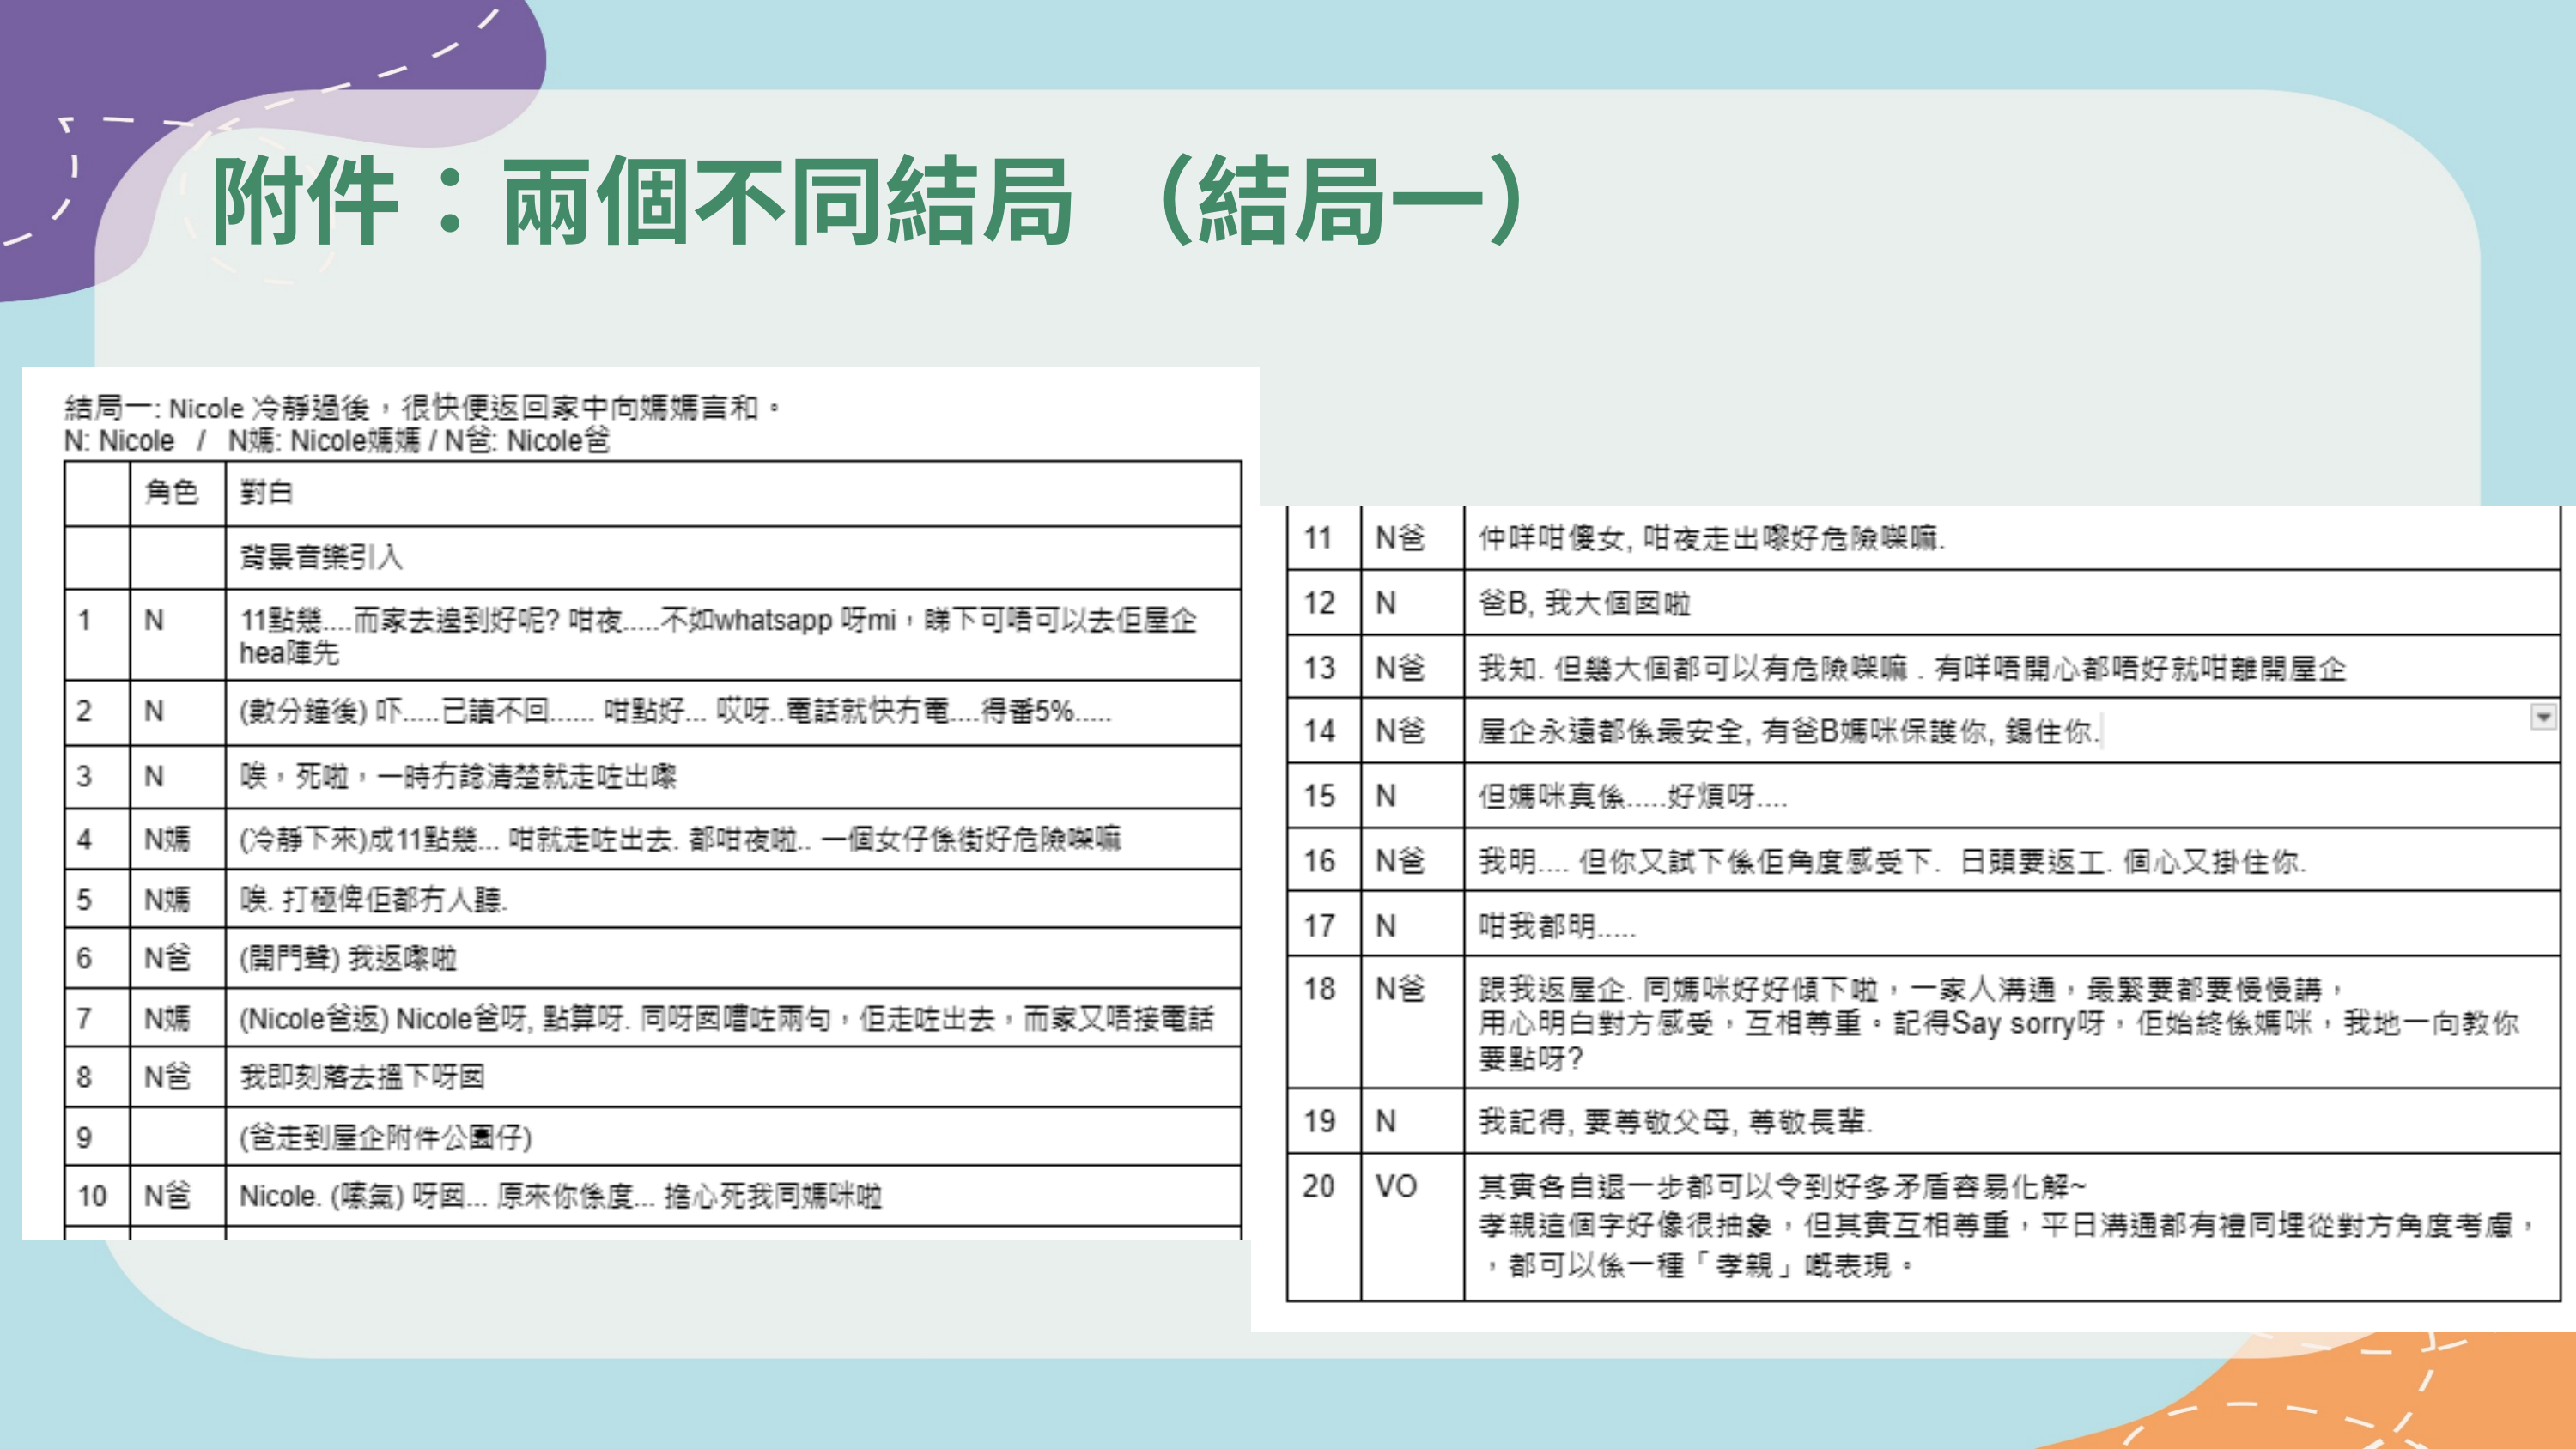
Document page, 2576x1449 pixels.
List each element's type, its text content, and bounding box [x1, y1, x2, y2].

picture [0, 0, 2576, 1449]
text_box 附件：兩個不同結局 （結局一） [209, 93, 1959, 256]
